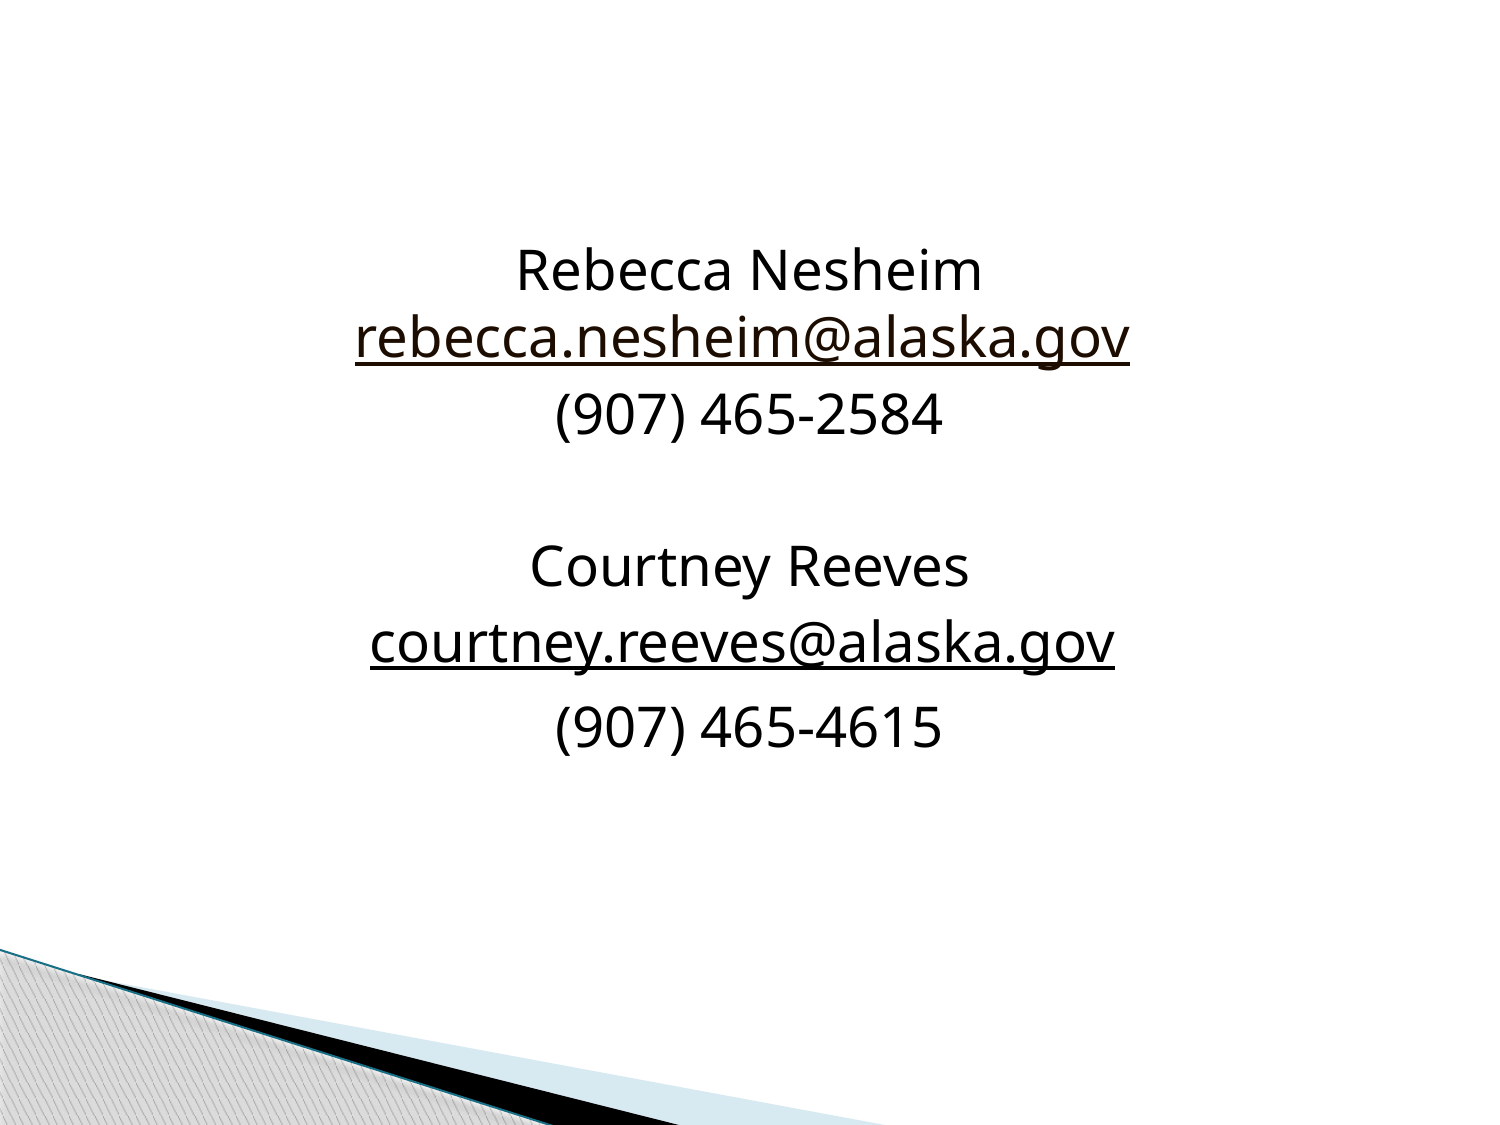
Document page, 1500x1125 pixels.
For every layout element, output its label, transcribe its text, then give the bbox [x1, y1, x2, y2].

list Rebecca Nesheim rebecca.nesheim@alaska.gov (907) 465-2584 Courtney Reeves courtney.reeves@alaska.gov (907) 465-4615 [75, 75, 1425, 1005]
